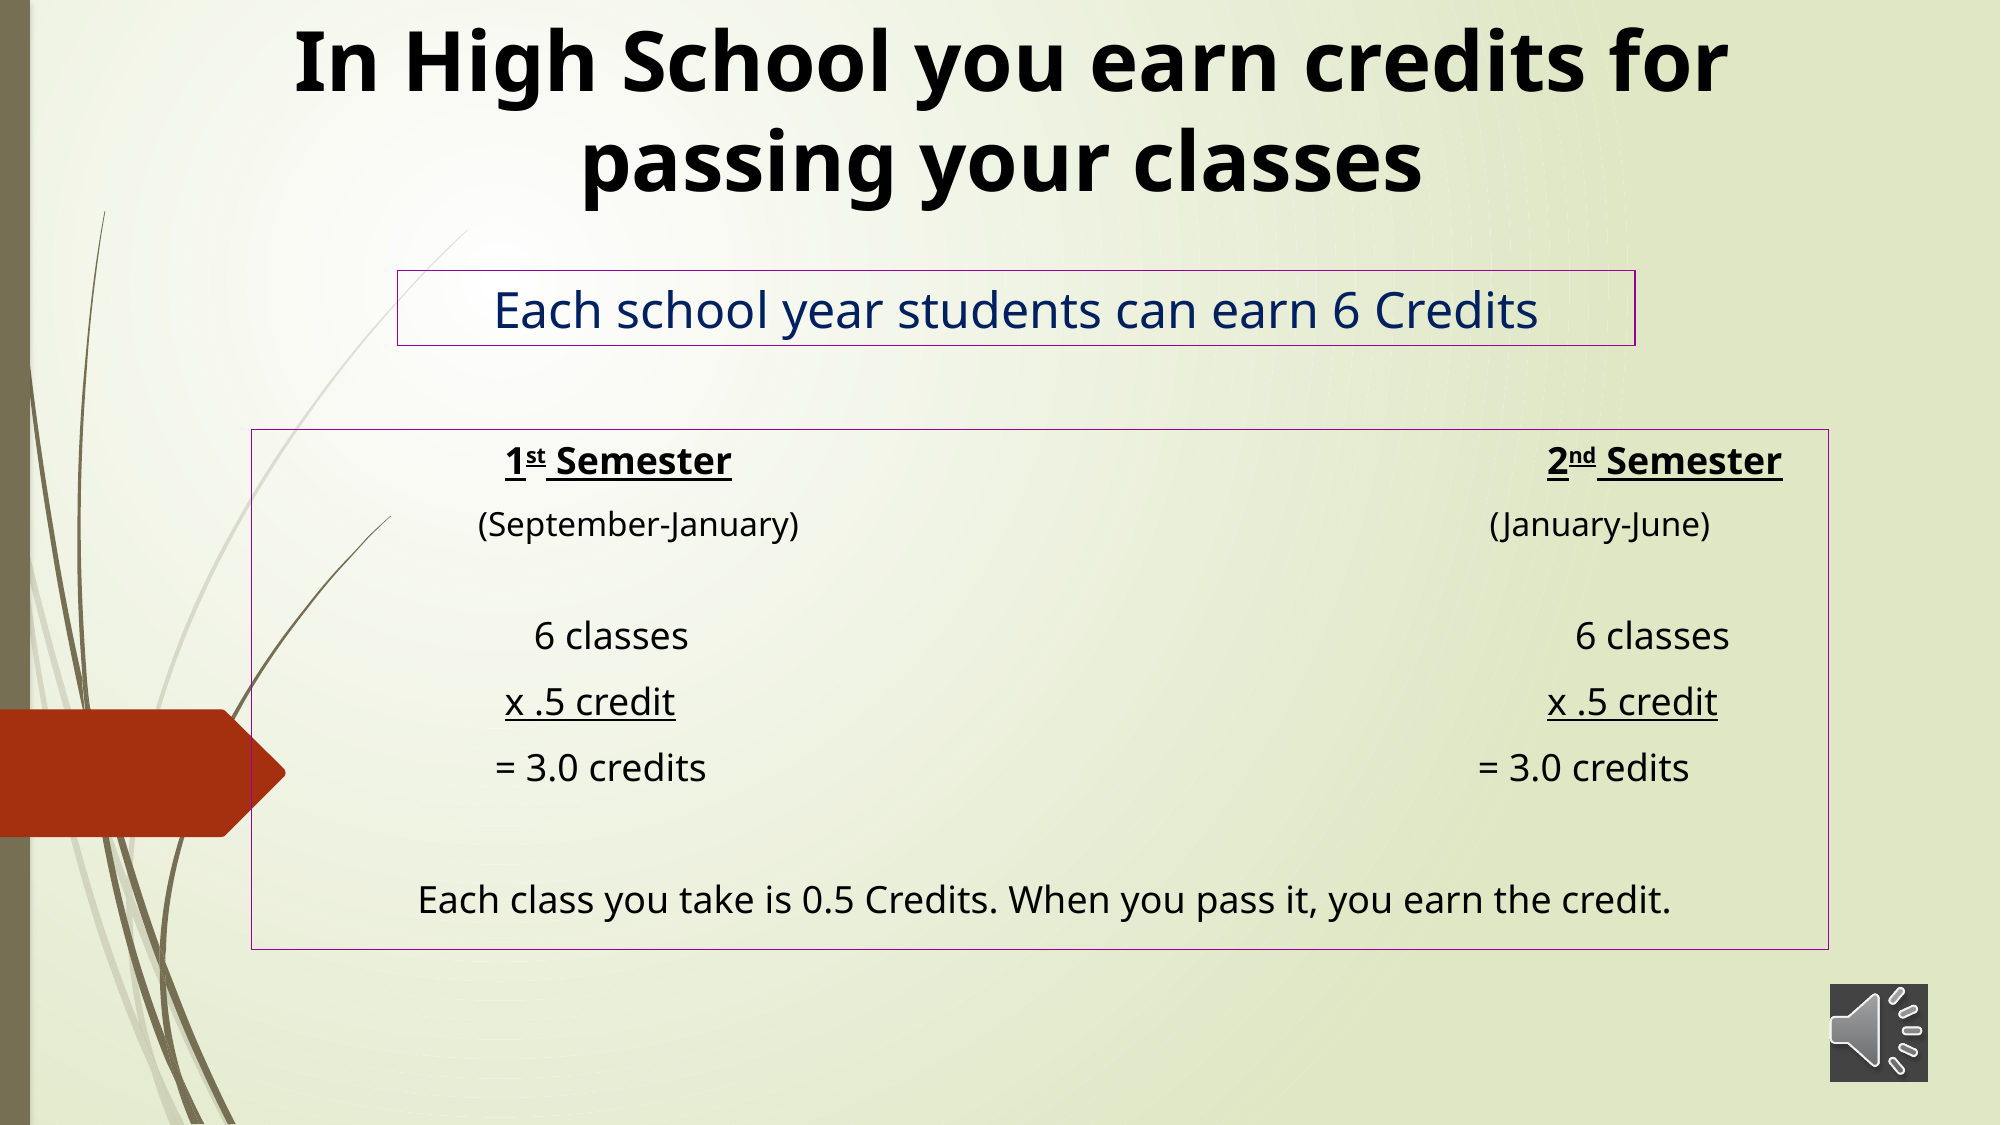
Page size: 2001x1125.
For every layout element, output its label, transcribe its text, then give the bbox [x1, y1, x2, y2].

subtitle 1st Semester 2nd Semester (September-January) (January-June) 6 classes 6 classes x .5 credit x .5 credit = 3.0 credits = 3.0 credits Each class you take is 0.5 Credits. When you pass it, you earn the credit. [251, 429, 1829, 950]
title In High School you earn credits for passing your classes [57, 13, 1904, 216]
text_box Each school year students can earn 6 Credits [397, 270, 1636, 346]
picture [1828, 983, 1930, 1084]
